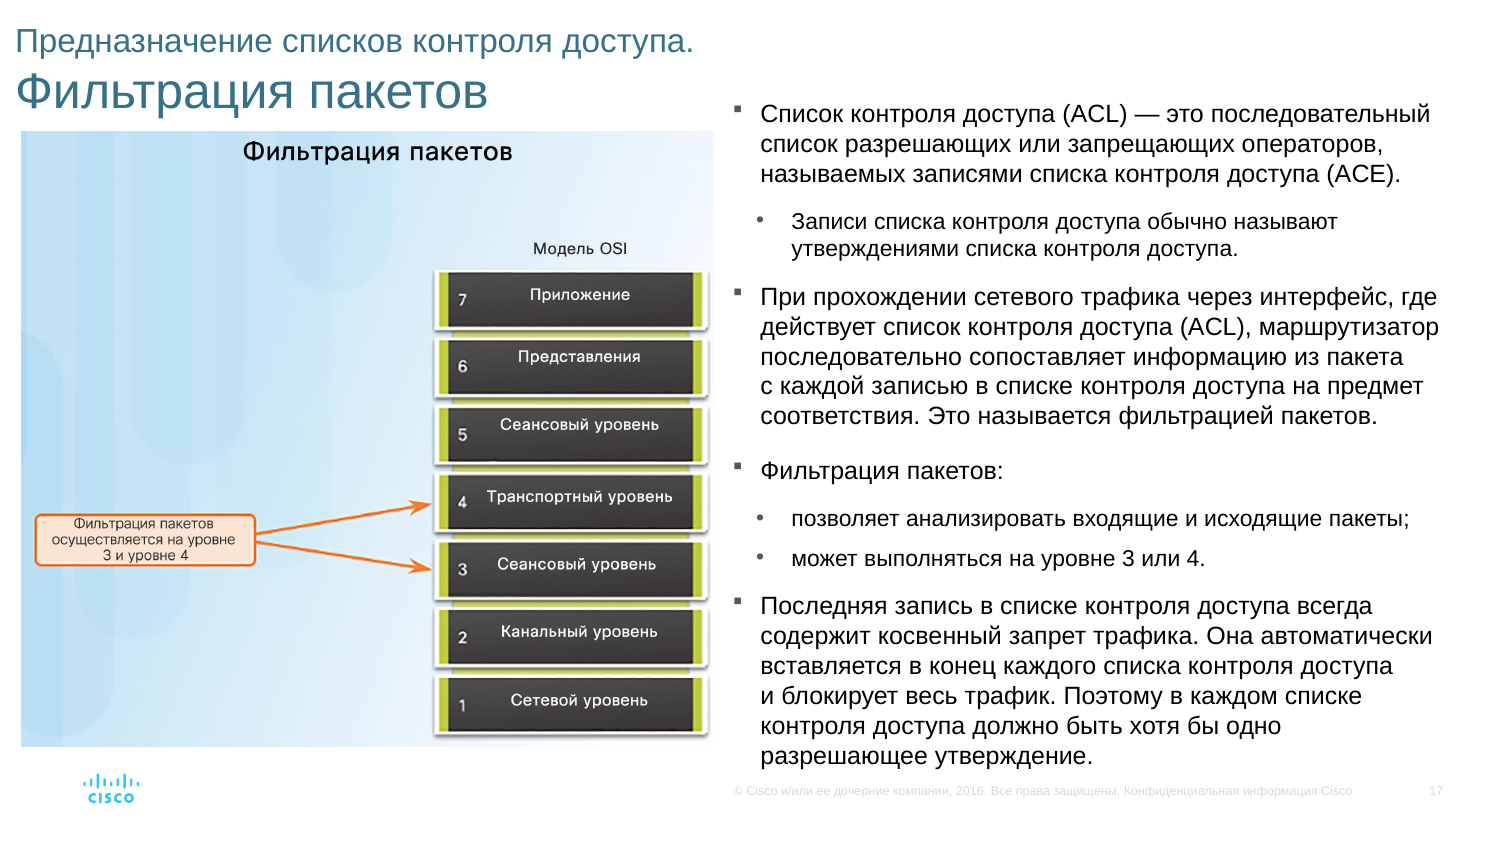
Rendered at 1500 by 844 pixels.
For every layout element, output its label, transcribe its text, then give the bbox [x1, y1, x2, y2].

title Предназначение списков контроля доступа. Фильтрация пакетов [0, 6, 847, 131]
list Список контроля доступа (ACL) — это последовательный список разрешающих или запрещающих операторов, называемых записями списка контроля доступа (ACE). Записи списка контроля доступа обычно называют утверждениями списка контроля доступа. При прохождении сетевого трафика через интерфейс, где действует список контроля доступа (ACL), маршрутизатор последовательно сопоставляет информацию из пакета с каждой записью в списке контроля доступа на предмет соответствия. Это называется фильтрацией пакетов. Фильтрация пакетов: позволяет анализировать входящие и исходящие пакеты; может выполняться на уровне 3 или 4. Последняя запись в списке контроля доступа всегда содержит косвенный запрет трафика. Она автоматически вставляется в конец каждого списка контроля доступа и блокирует весь трафик. Поэтому в каждом списке контроля доступа должно быть хотя бы одно разрешающее утверждение. [717, 90, 1487, 774]
picture [21, 131, 714, 748]
